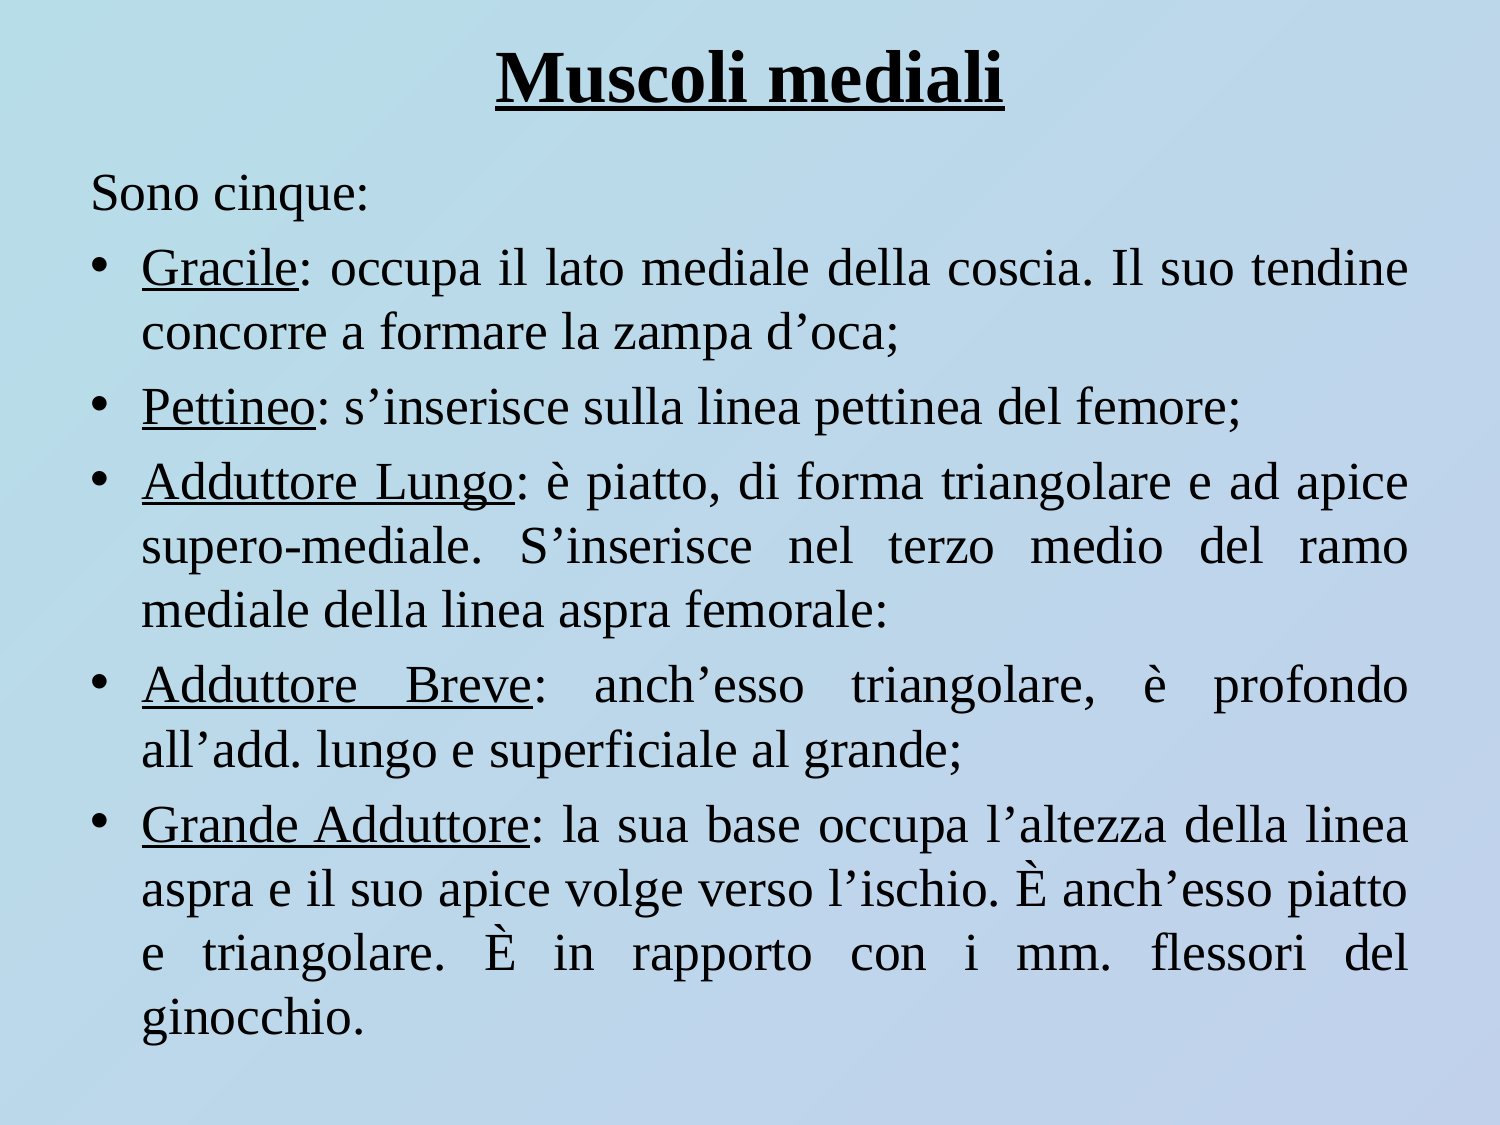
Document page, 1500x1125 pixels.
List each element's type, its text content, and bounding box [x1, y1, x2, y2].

title Muscoli mediali [74, 0, 1426, 148]
list Sono cinque: Gracile: occupa il lato mediale della coscia. Il suo tendine concorre a formare la zampa d’oca; Pettineo: s’inserisce sulla linea pettinea del femore; Adduttore Lungo: è piatto, di forma triangolare e ad apice supero-mediale. S’inserisce nel terzo medio del ramo mediale della linea aspra femorale: Adduttore Breve: anch’esso triangolare, è profondo all’add. lungo e superficiale al grande; Grande Adduttore: la sua base occupa l’altezza della linea aspra e il suo apice volge verso l’ischio. È anch’esso piatto e triangolare. È in rapporto con i mm. flessori del ginocchio. [74, 148, 1426, 1059]
